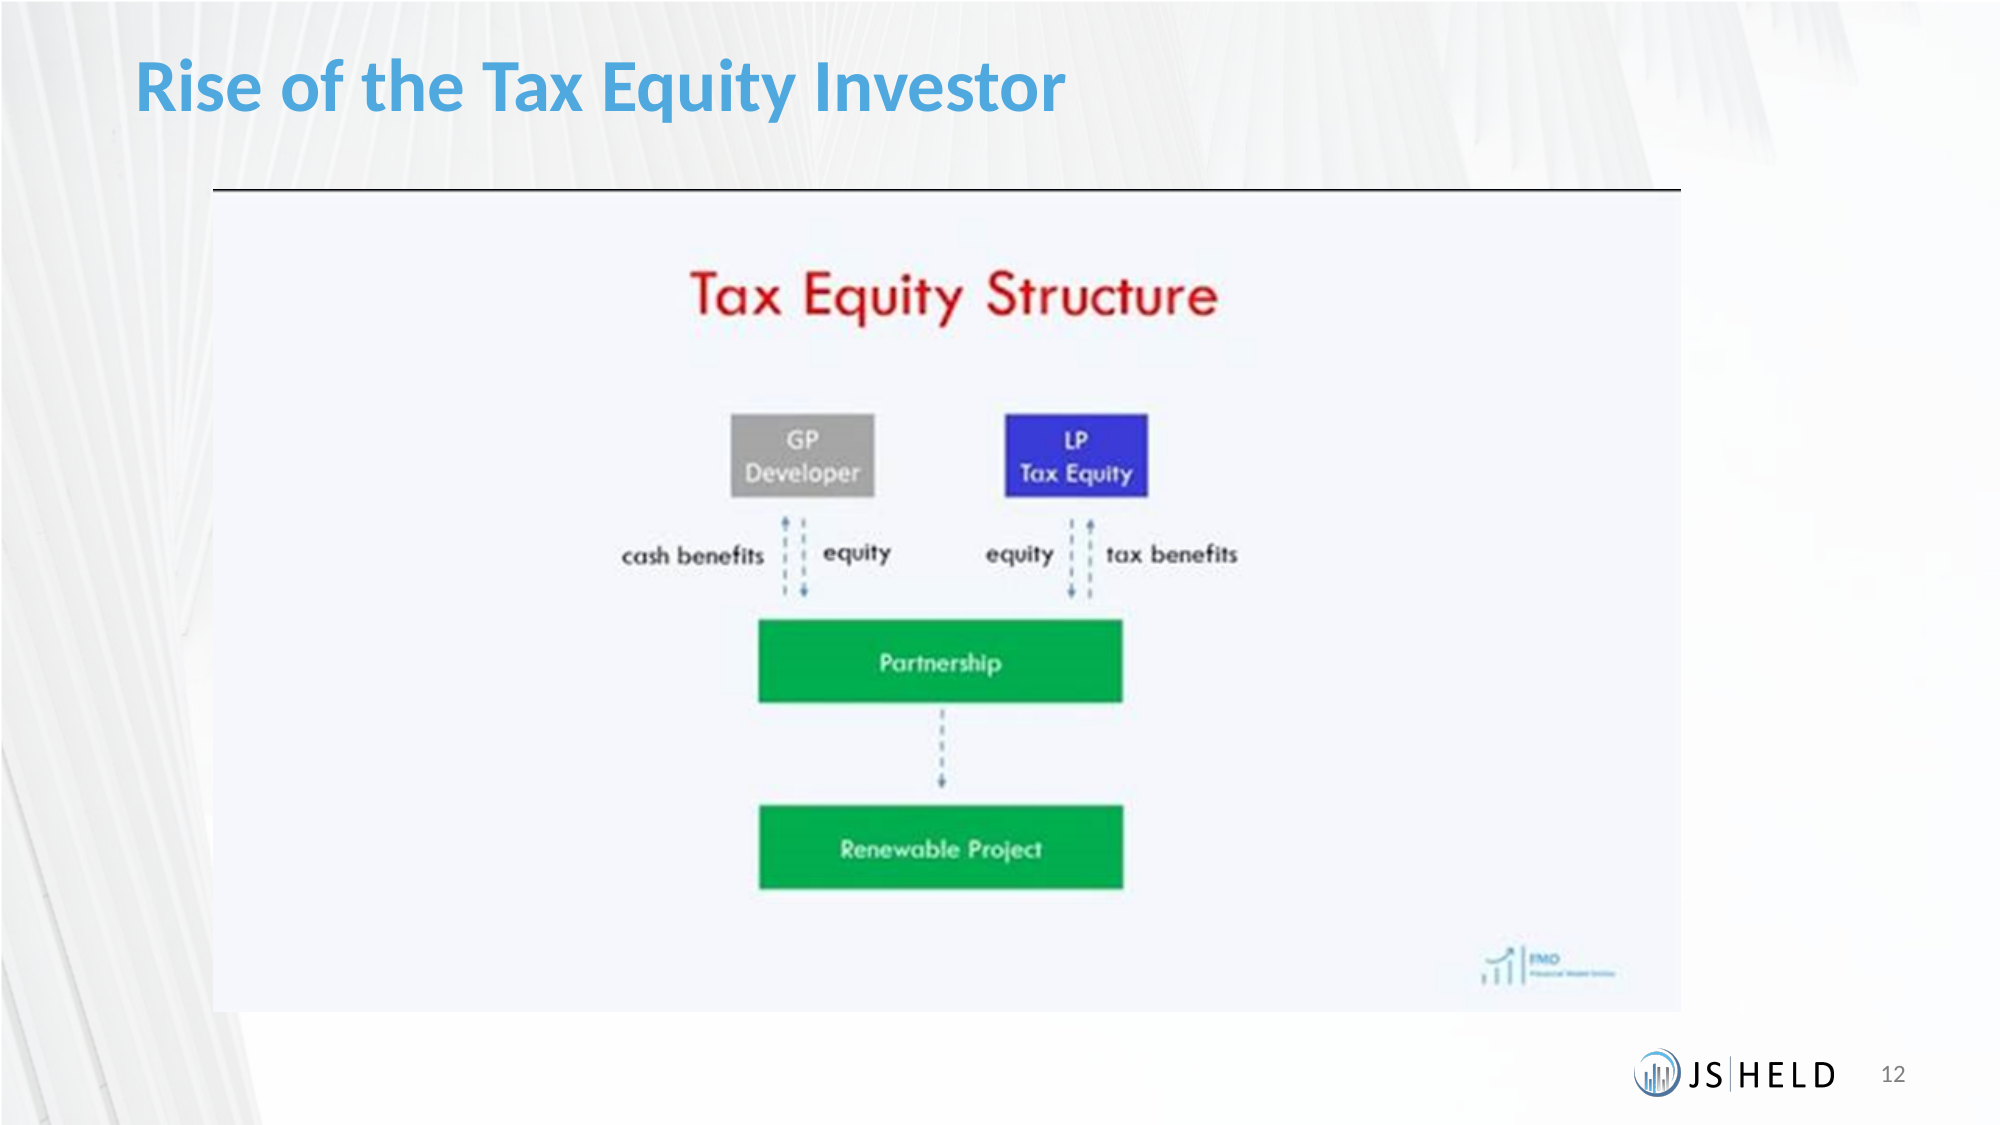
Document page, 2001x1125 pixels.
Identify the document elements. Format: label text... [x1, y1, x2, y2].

picture [212, 189, 1681, 1013]
title Rise of the Tax Equity Investor [0, 37, 1886, 137]
picture [1634, 1048, 1834, 1097]
